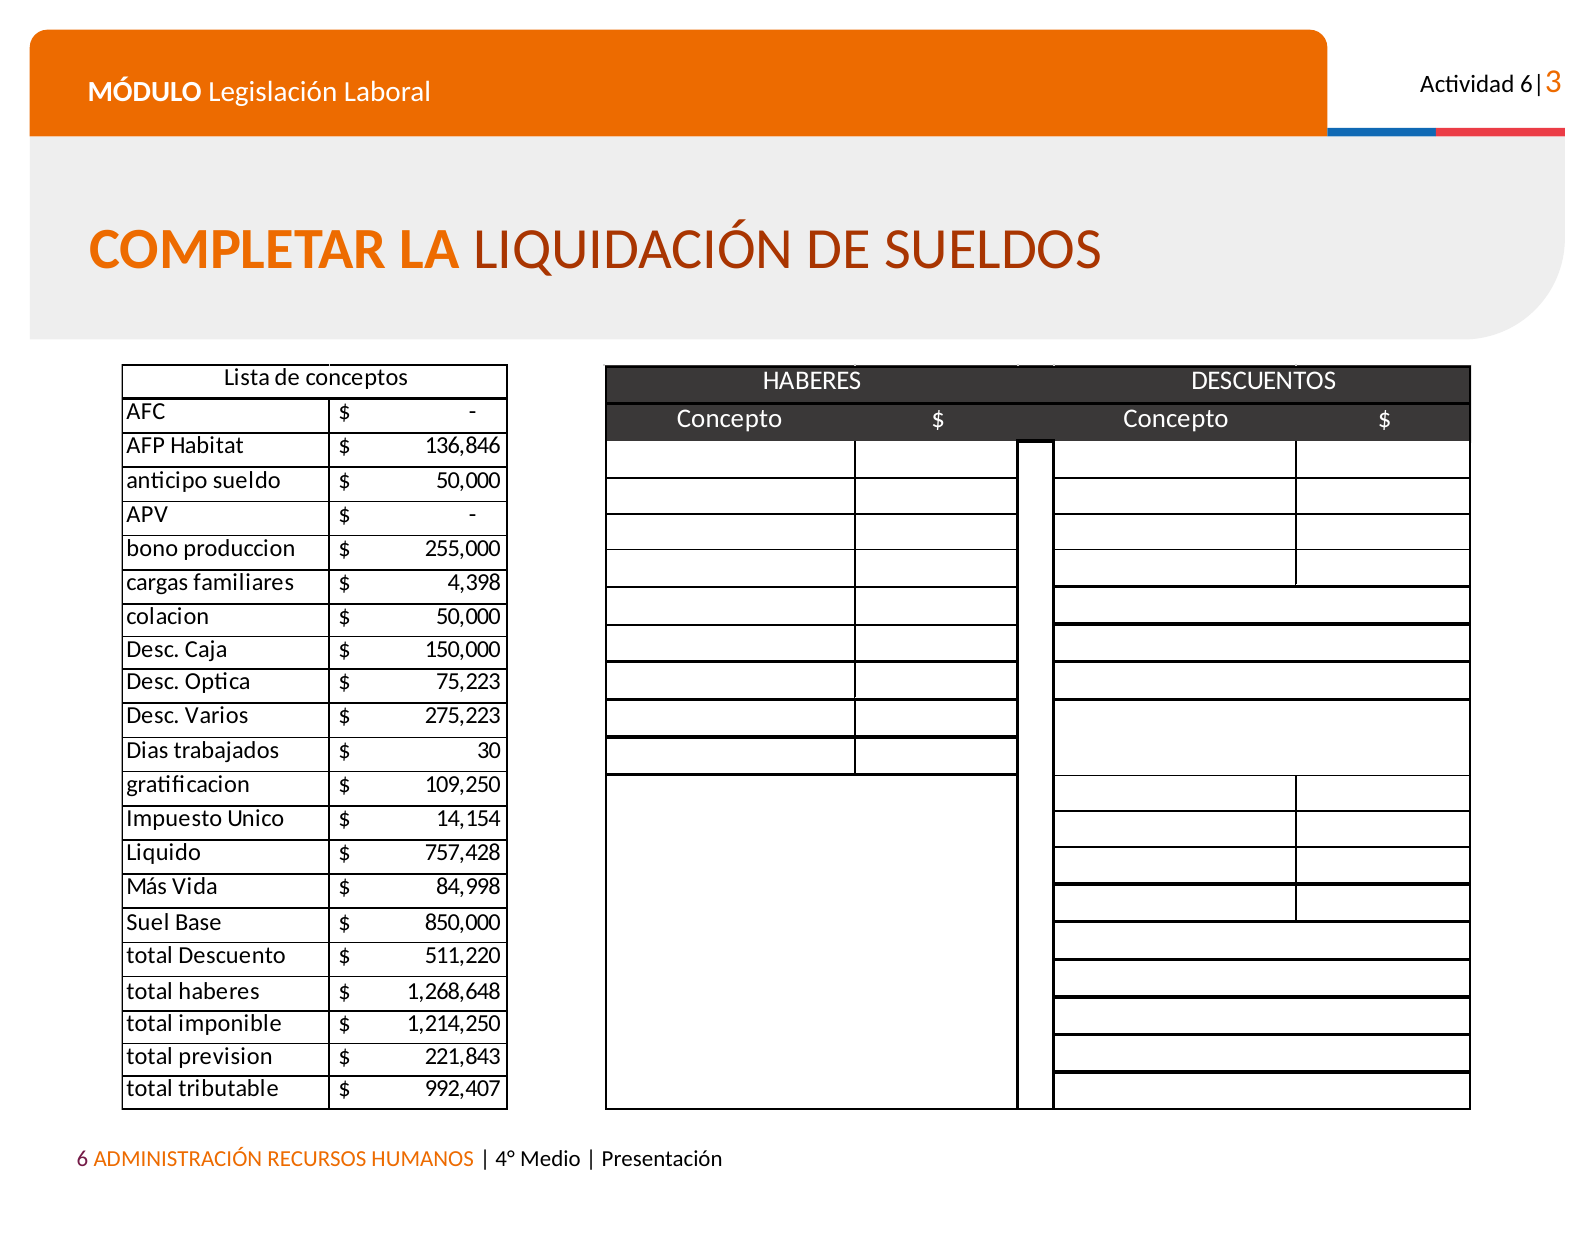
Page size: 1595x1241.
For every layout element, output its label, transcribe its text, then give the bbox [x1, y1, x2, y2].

text_box COMPLETAR LA LIQUIDACIÓN DE SUELDOS [74, 226, 1543, 279]
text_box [121, 363, 1474, 1113]
